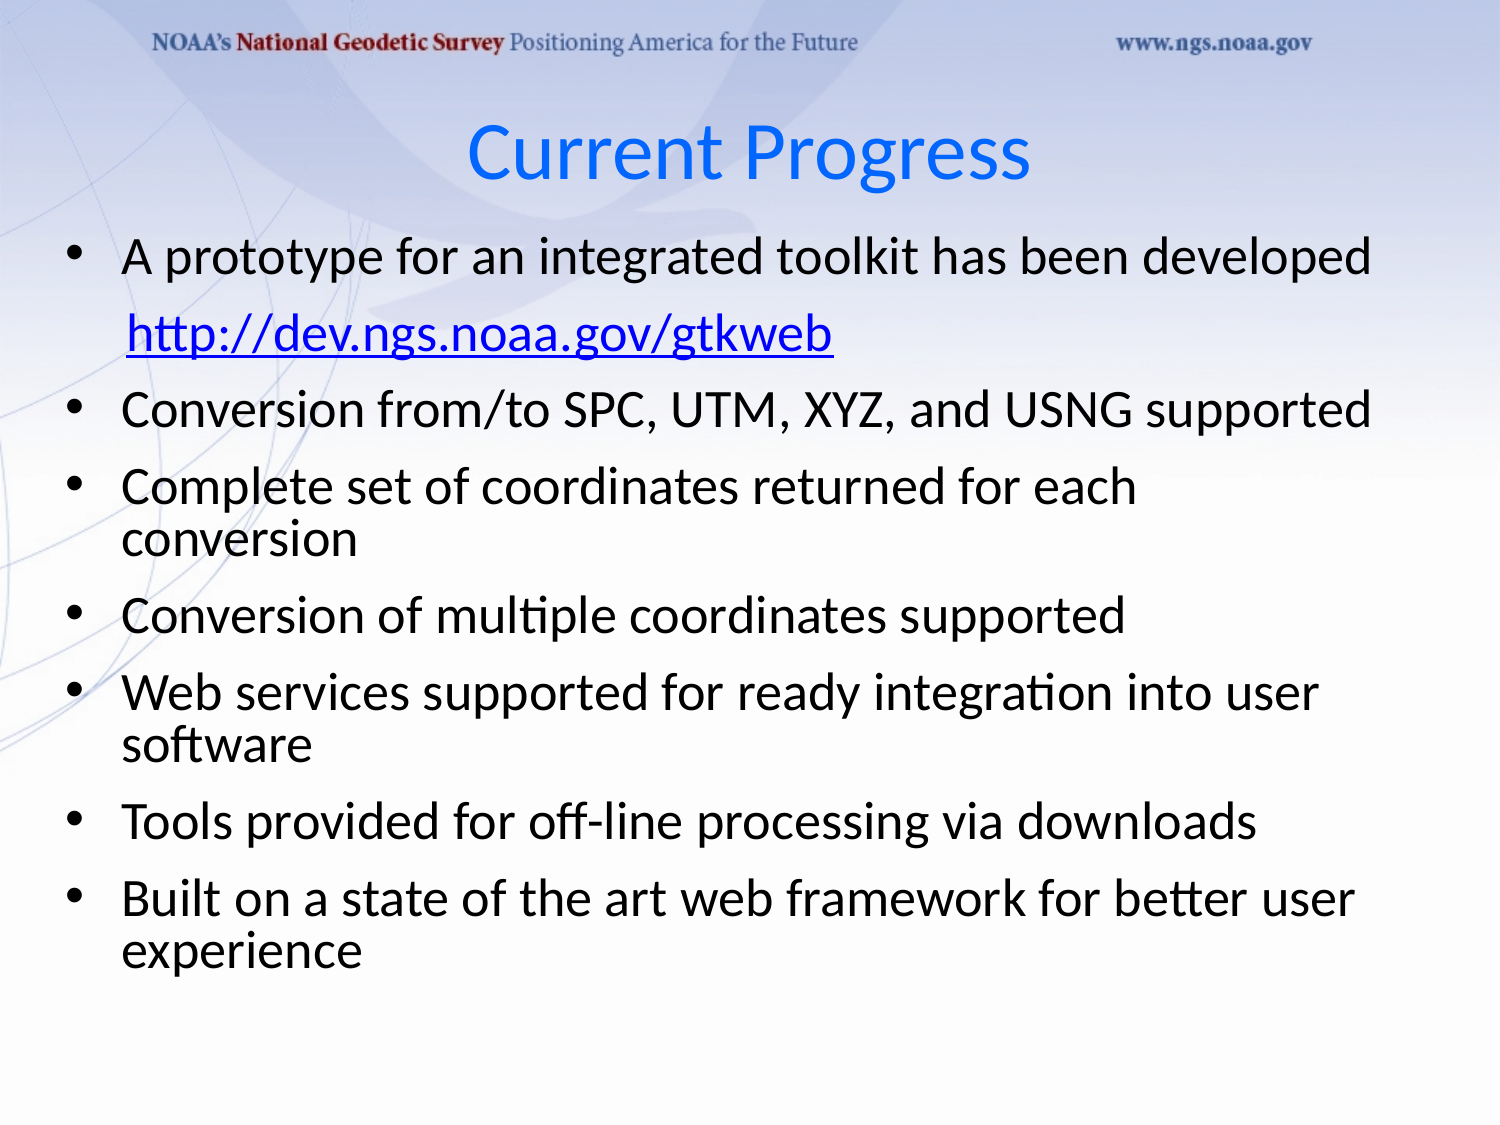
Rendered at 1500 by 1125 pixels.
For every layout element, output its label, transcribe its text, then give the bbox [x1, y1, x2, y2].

title Current Progress [75, 112, 1425, 250]
picture [0, 0, 1500, 1125]
list A prototype for an integrated toolkit has been developed http://dev.ngs.noaa.gov/gtkweb Conversion from/to SPC, UTM, XYZ, and USNG supported Complete set of coordinates returned for each conversion Conversion of multiple coordinates supported Web services supported for ready integration into user software Tools provided for off-line processing via downloads Built on a state of the art web framework for better user experience [50, 224, 1400, 988]
